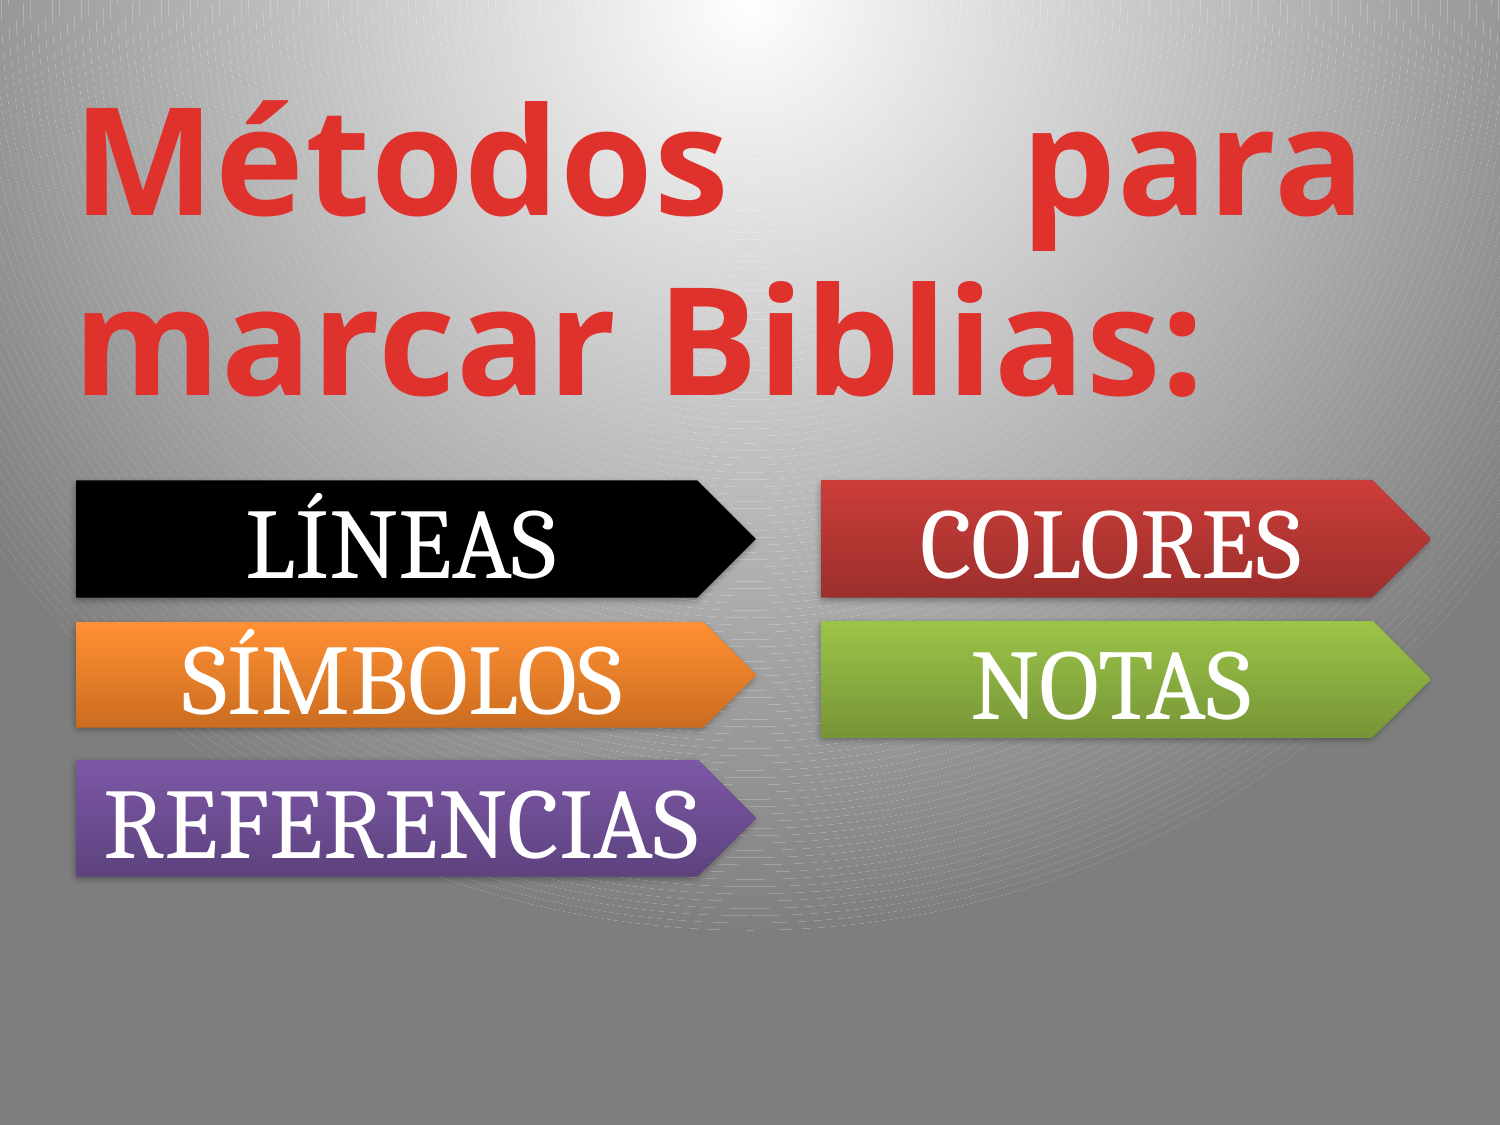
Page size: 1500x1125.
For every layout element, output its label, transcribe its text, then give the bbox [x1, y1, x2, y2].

text_box LÍNEAS [76, 480, 756, 598]
text_box Métodos para marcar Biblias: [58, 58, 1383, 434]
text_box NOTAS [820, 620, 1431, 738]
text_box SÍMBOLOS [76, 622, 756, 728]
text_box REFERENCIAS [76, 759, 756, 877]
text_box COLORES [820, 480, 1431, 598]
